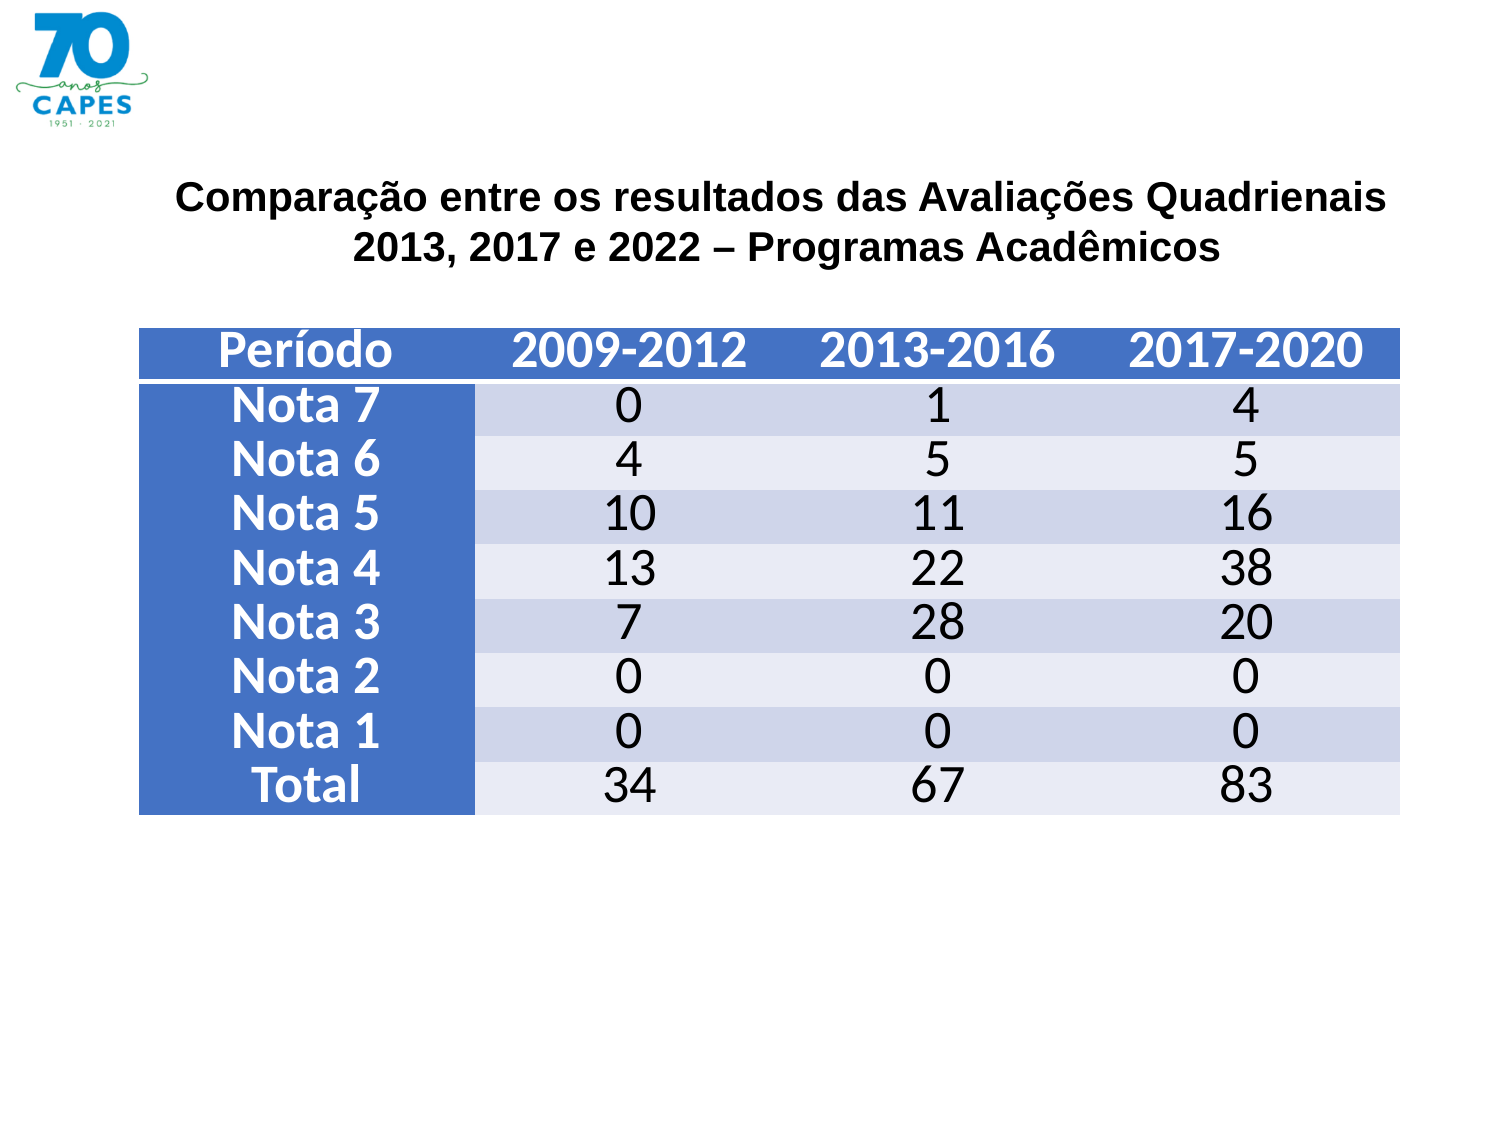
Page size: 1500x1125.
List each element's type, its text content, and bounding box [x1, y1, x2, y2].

table_cell 67 [784, 762, 1092, 815]
table_cell 10 [475, 490, 784, 544]
text_box Comparação entre os resultados das Avaliações Quadrienais 2013, 2017 e 2022 – Programas Acadêmicos [159, 162, 1415, 278]
table_header 2013-2016 [784, 328, 1092, 379]
picture [9, 2, 156, 135]
table_cell 11 [784, 490, 1092, 544]
table_cell 7 [475, 599, 784, 653]
table_cell 28 [784, 599, 1092, 653]
table_cell 0 [1092, 707, 1400, 762]
table_cell Total [139, 762, 475, 815]
table_cell 0 [475, 707, 784, 762]
table_header 2009-2012 [475, 328, 784, 379]
table_cell Nota 2 [139, 653, 475, 707]
table_cell 20 [1092, 599, 1400, 653]
table_cell Nota 4 [139, 544, 475, 599]
table_cell 83 [1092, 762, 1400, 815]
table_cell Nota 6 [139, 436, 475, 490]
table_cell 5 [1092, 436, 1400, 490]
table_cell 0 [475, 384, 784, 436]
table_header 2017-2020 [1092, 328, 1400, 379]
table_cell Nota 1 [139, 707, 475, 762]
table_cell 34 [475, 762, 784, 815]
table_cell 0 [784, 707, 1092, 762]
table_cell 16 [1092, 490, 1400, 544]
table_cell 0 [475, 653, 784, 707]
table_cell 22 [784, 544, 1092, 599]
table_cell Nota 5 [139, 490, 475, 544]
table_cell Nota 3 [139, 599, 475, 653]
table_cell Nota 7 [139, 384, 475, 436]
table_cell 5 [784, 436, 1092, 490]
table_cell 0 [784, 653, 1092, 707]
table_cell 0 [1092, 653, 1400, 707]
table_cell 1 [784, 384, 1092, 436]
table_cell 4 [1092, 384, 1400, 436]
table_cell 13 [475, 544, 784, 599]
table_cell 4 [475, 436, 784, 490]
table_cell 38 [1092, 544, 1400, 599]
table_header Período [139, 328, 475, 379]
